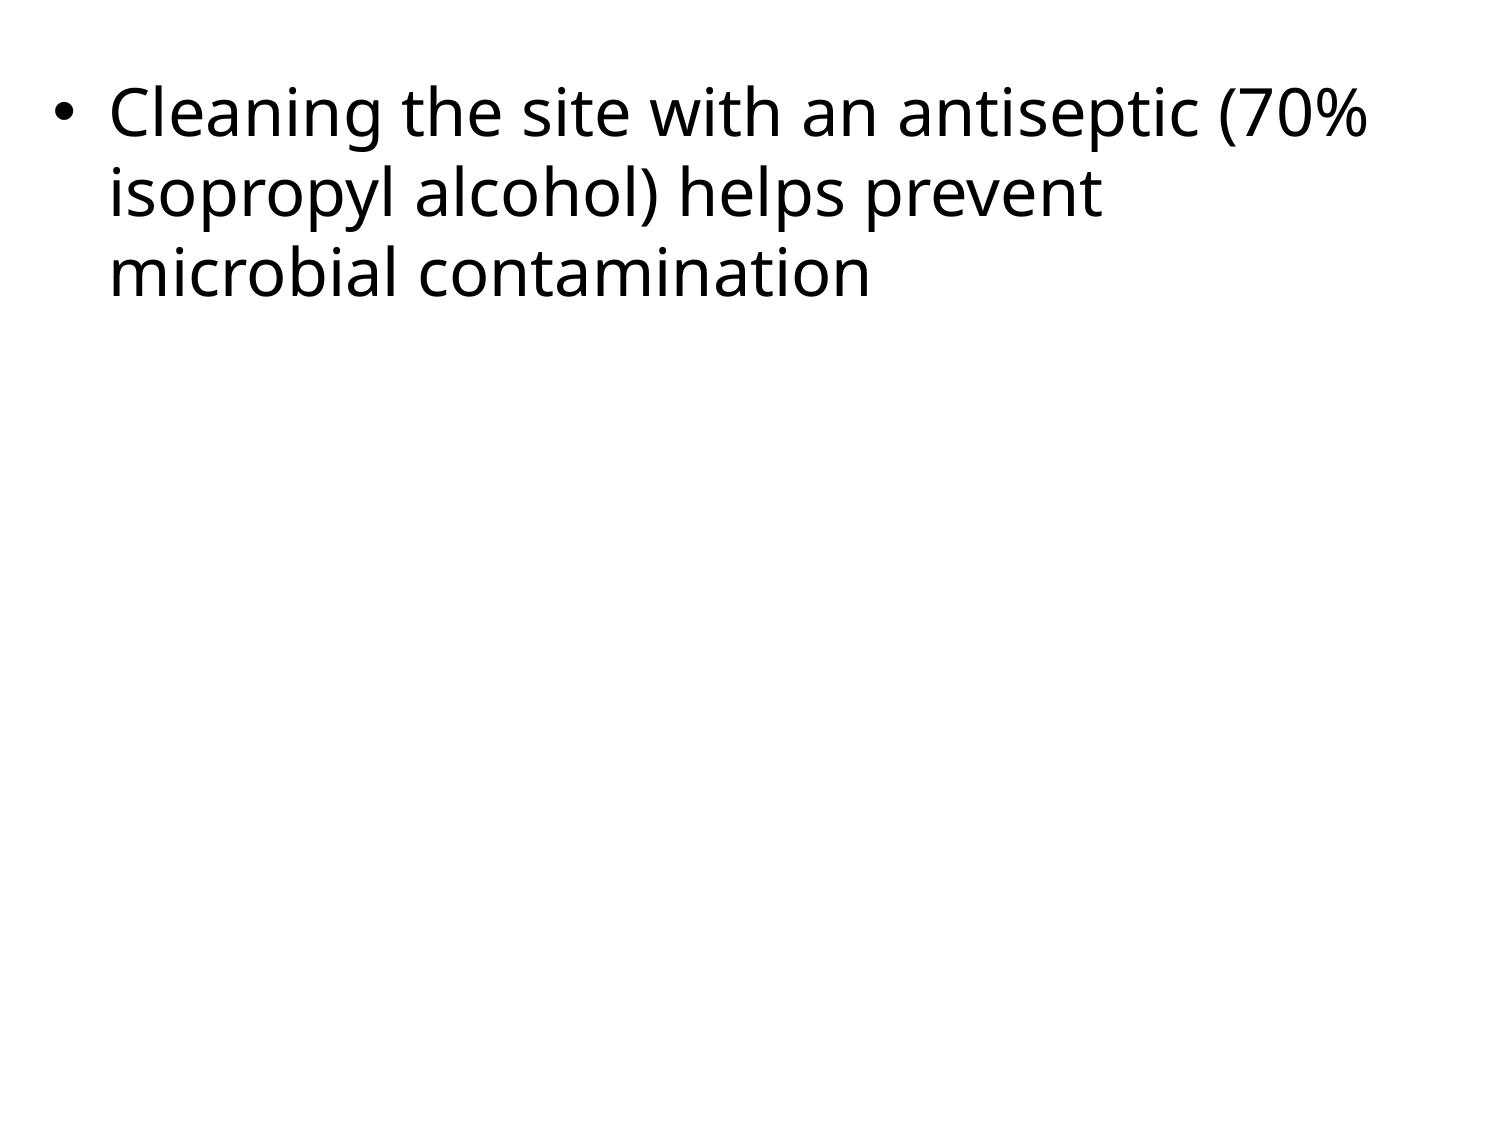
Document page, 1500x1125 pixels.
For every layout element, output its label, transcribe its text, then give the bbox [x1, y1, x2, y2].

list Cleaning the site with an antiseptic (70% isopropyl alcohol) helps prevent microbial contamination [37, 62, 1425, 1005]
